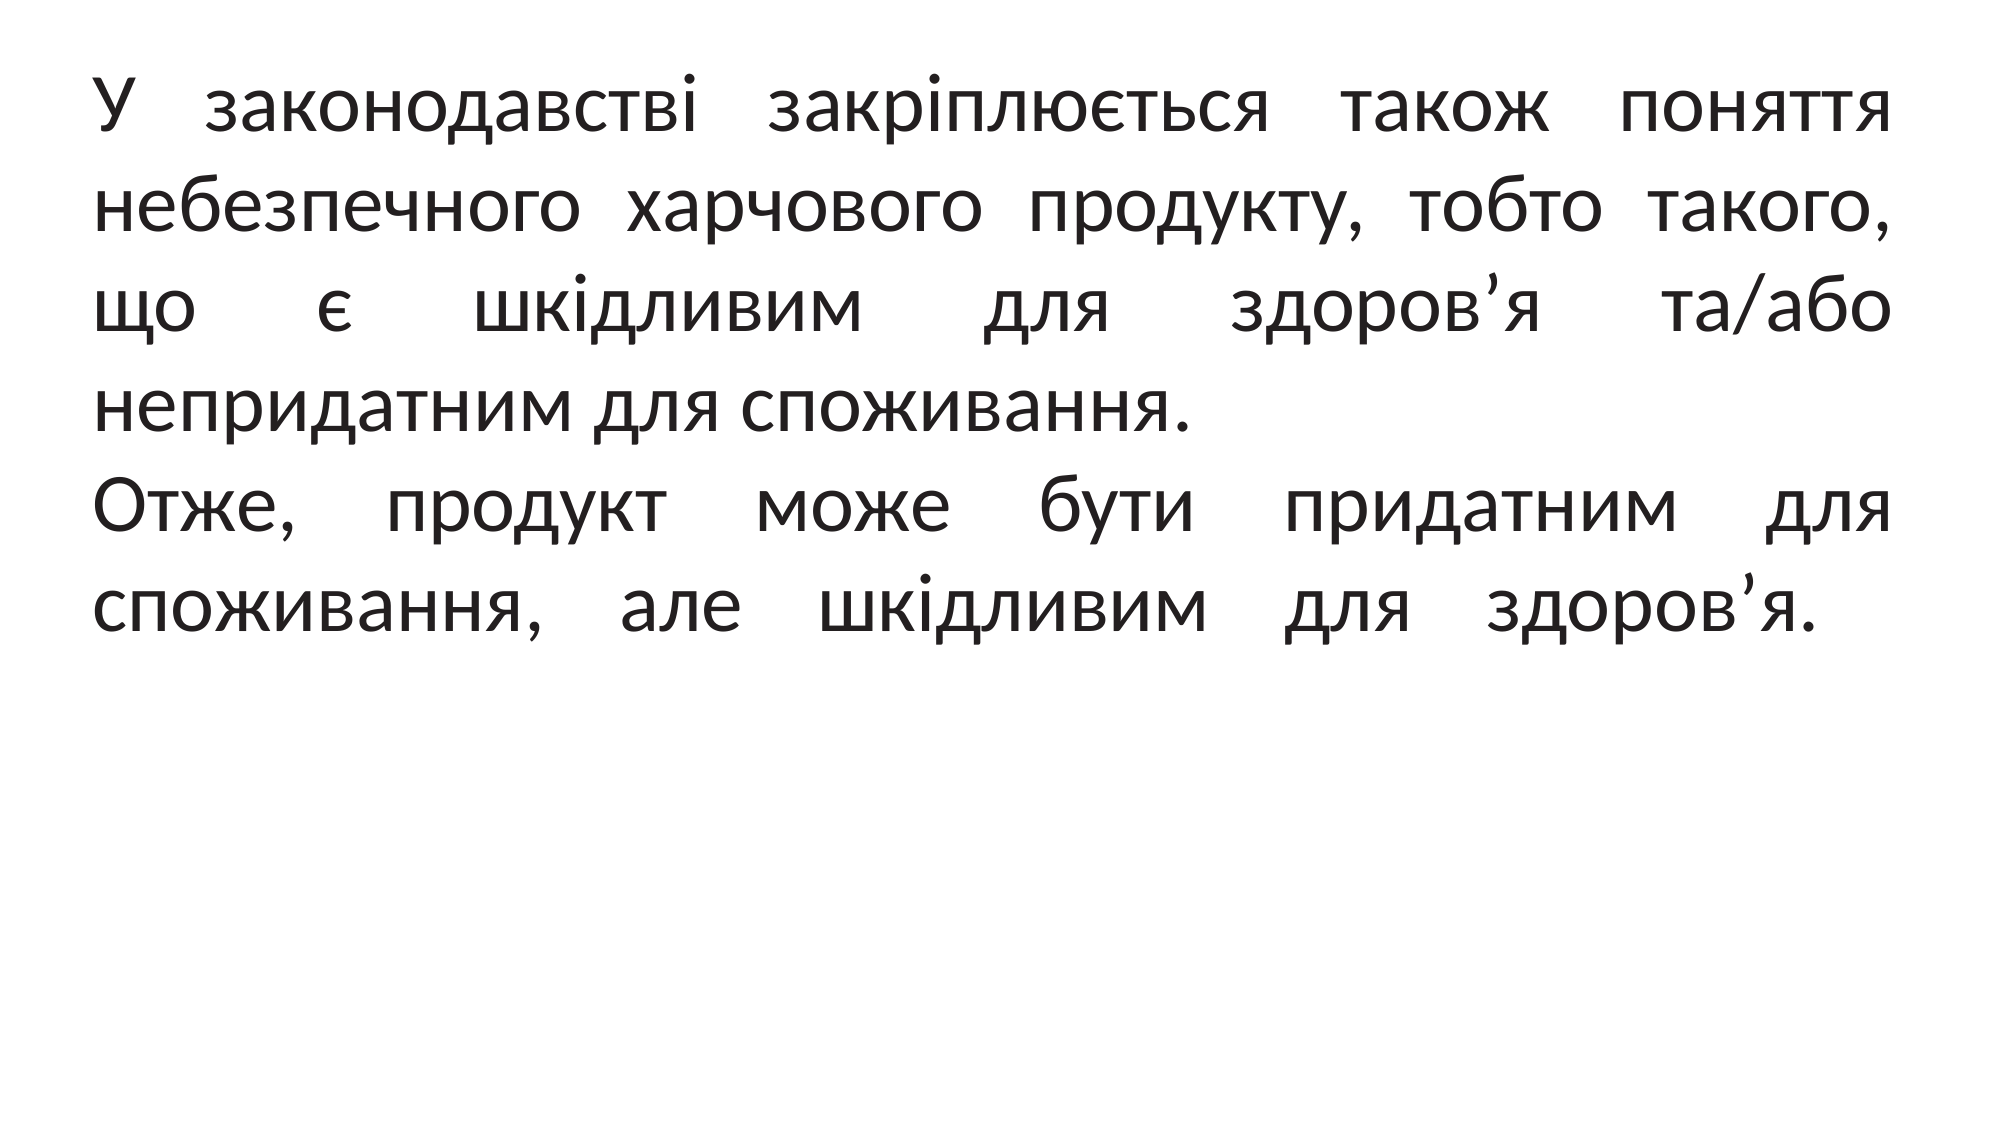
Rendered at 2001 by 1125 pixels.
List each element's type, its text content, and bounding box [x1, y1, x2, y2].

text_box У законодавстві закріплюється також поняття небезпечного харчового продукту, тобто такого, що є шкідливим для здоров’я та/або непридатним для споживання. Отже, продукт може бути придатним для споживання, але шкідливим для здоров’я. [77, 41, 1911, 756]
